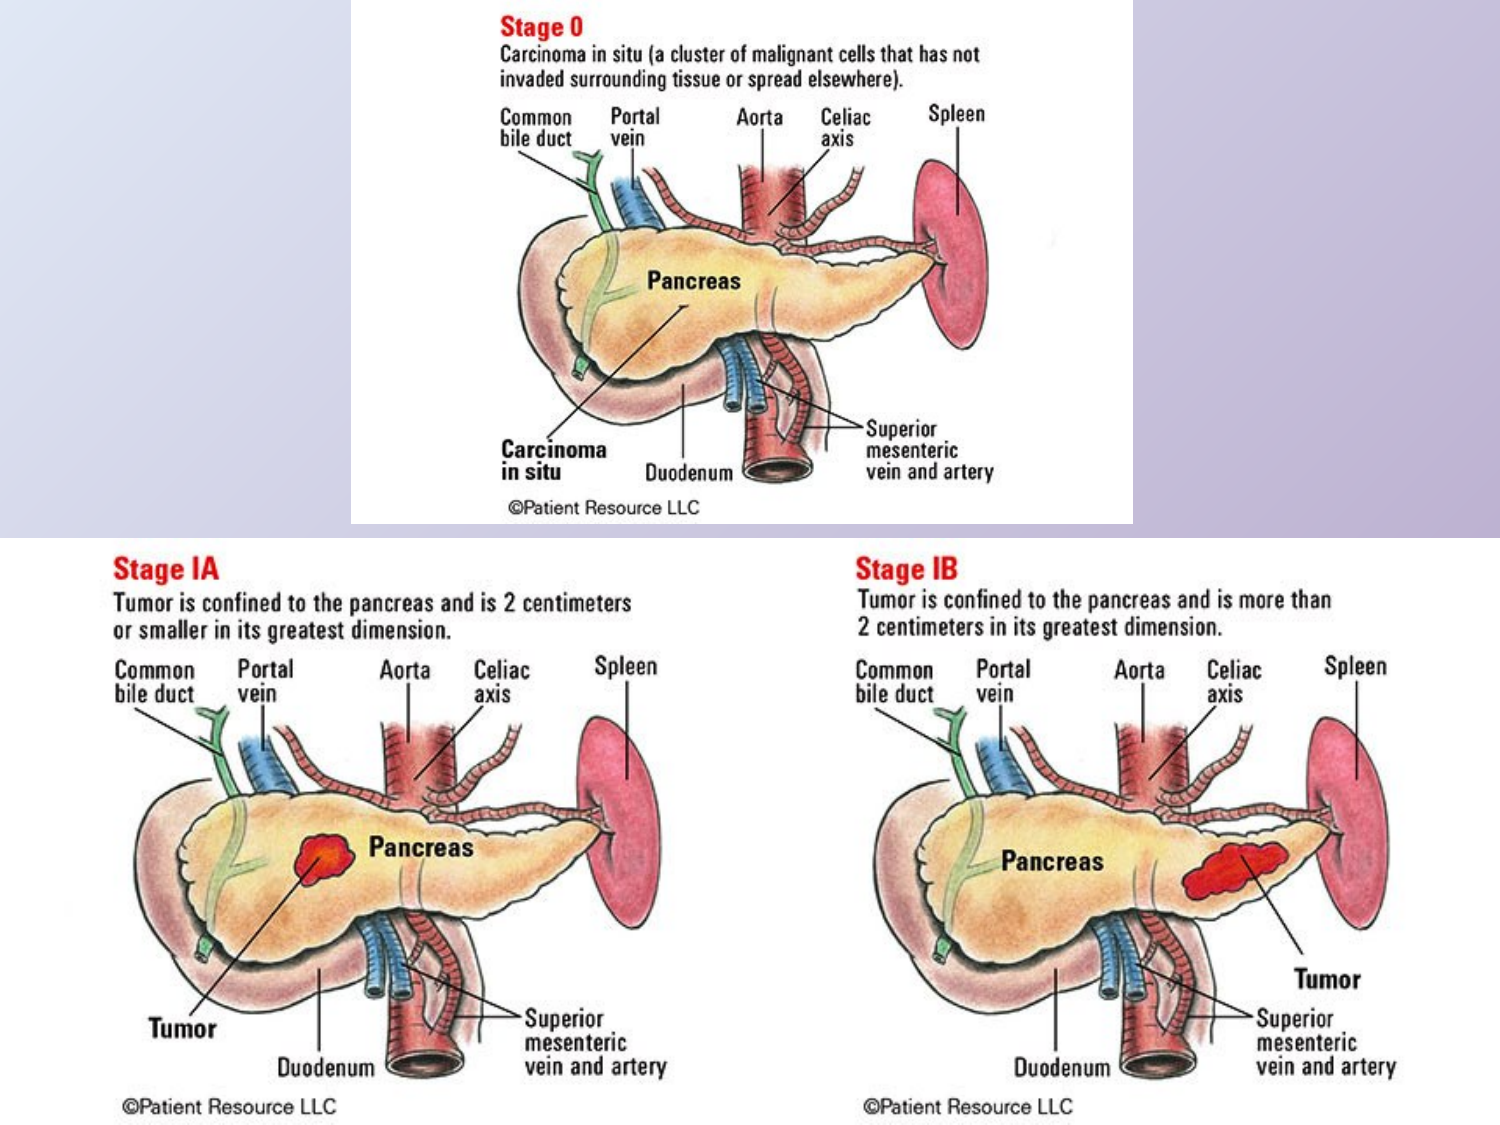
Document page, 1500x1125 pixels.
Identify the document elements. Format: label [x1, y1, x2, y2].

picture [351, 0, 1134, 524]
picture [0, 538, 1500, 1125]
